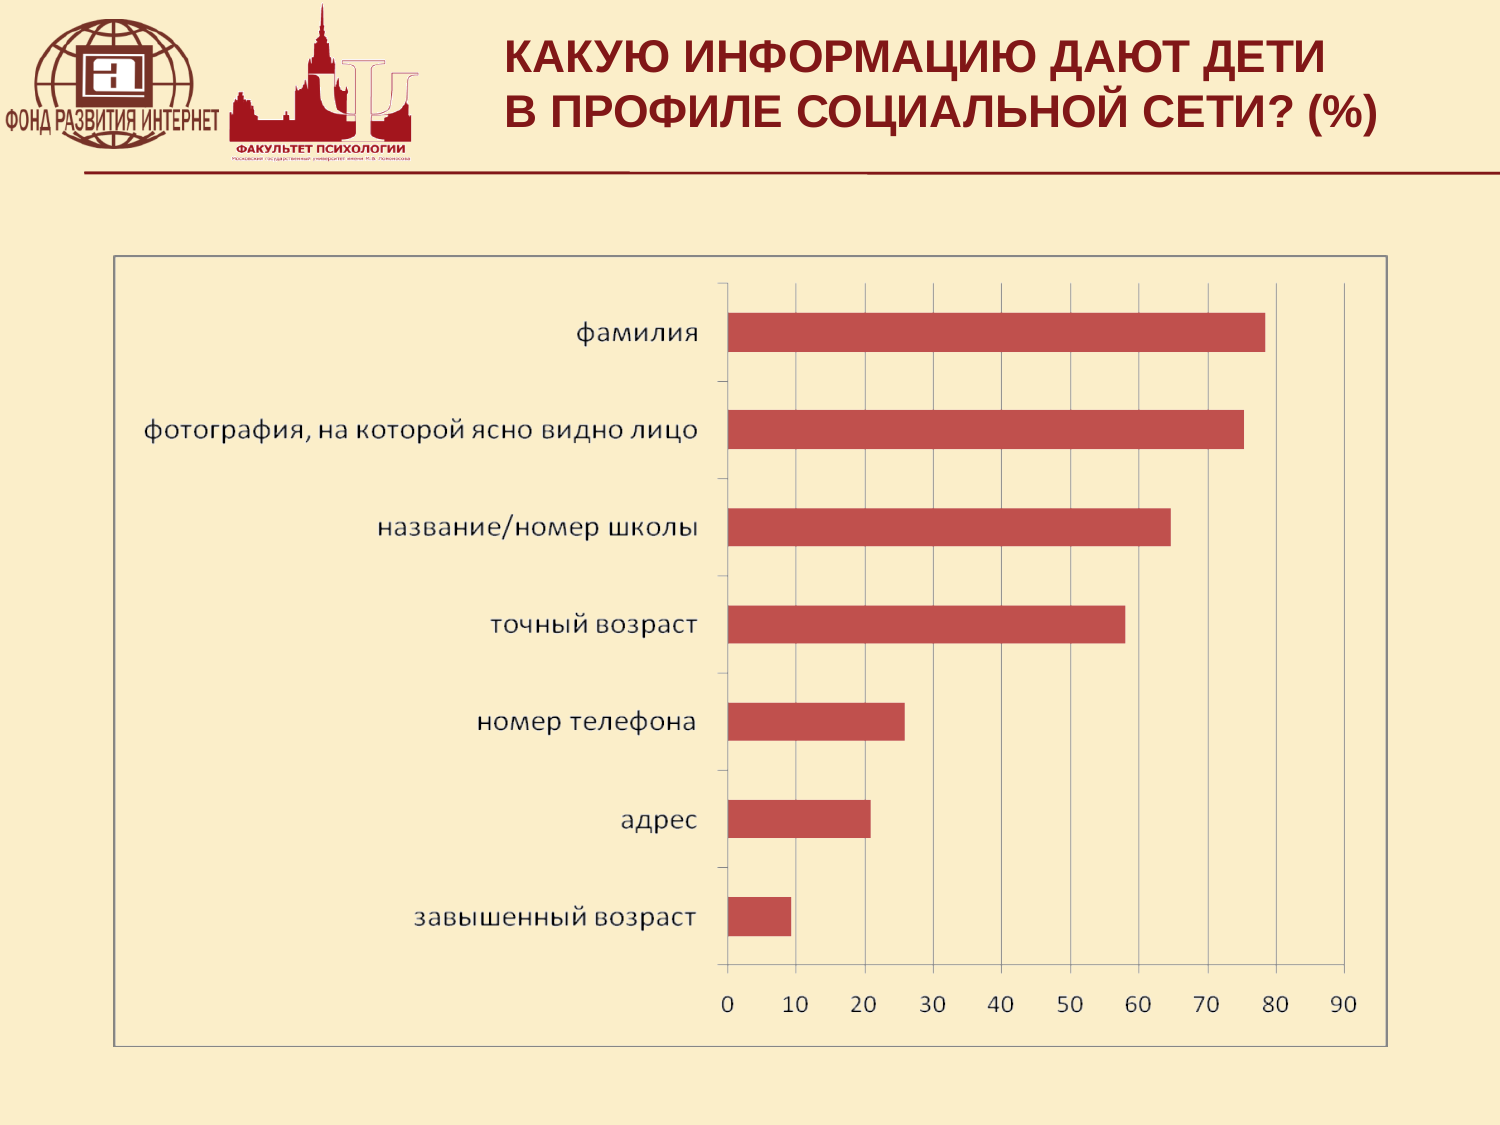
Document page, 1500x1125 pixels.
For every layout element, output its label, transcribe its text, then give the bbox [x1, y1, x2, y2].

picture [111, 255, 1389, 1048]
picture [226, 1, 420, 173]
picture [5, 18, 219, 150]
text_box КАКУЮ ИНФОРМАЦИЮ ДАЮТ ДЕТИ В ПРОФИЛЕ СОЦИАЛЬНОЙ СЕТИ? (%) [490, 18, 1400, 144]
